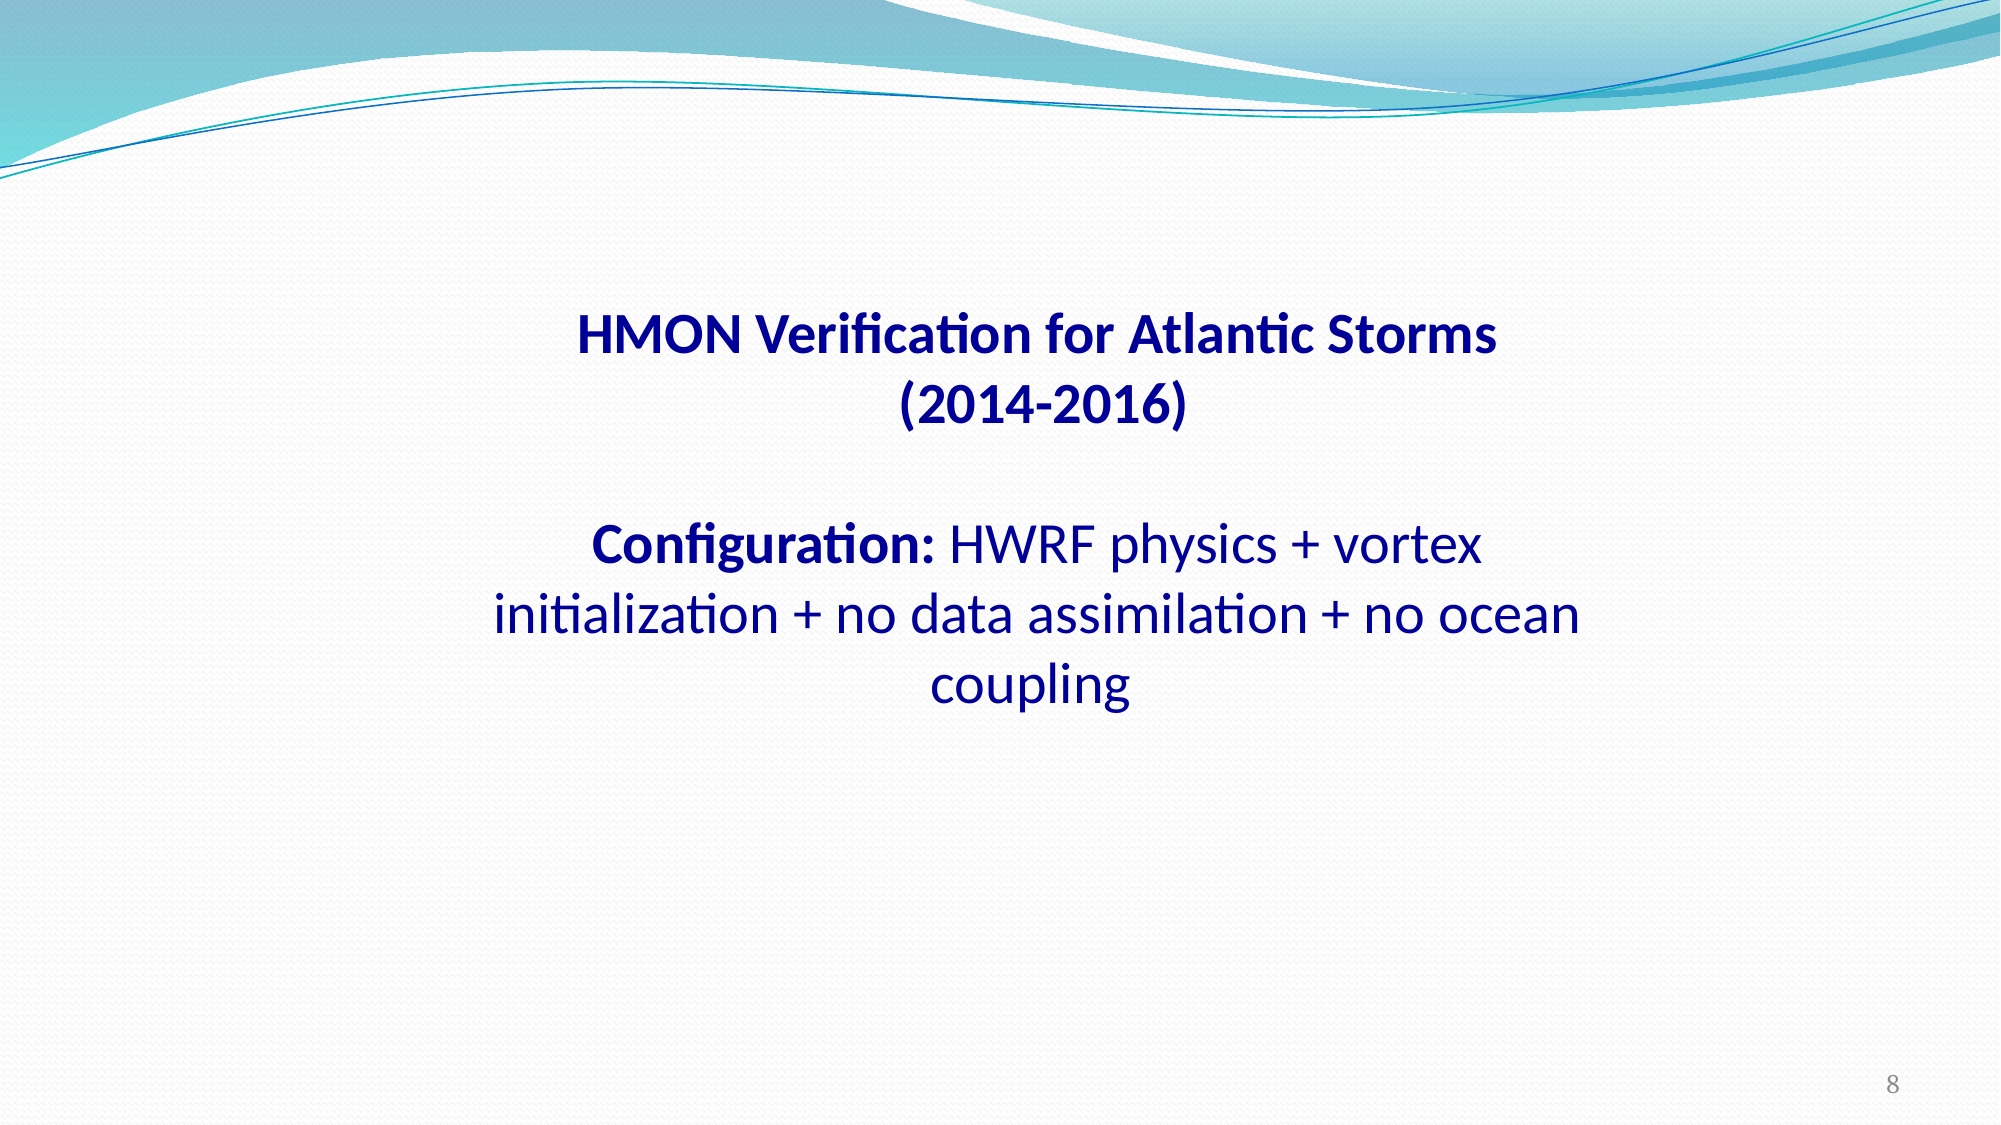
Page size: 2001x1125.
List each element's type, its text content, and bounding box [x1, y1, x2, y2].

slide_number 8 [1733, 1042, 1900, 1103]
text_box HMON Verification for Atlantic Storms (2014-2016) Configuration: HWRF physics + vortex initialization + no data assimilation + no ocean coupling [462, 287, 1613, 723]
